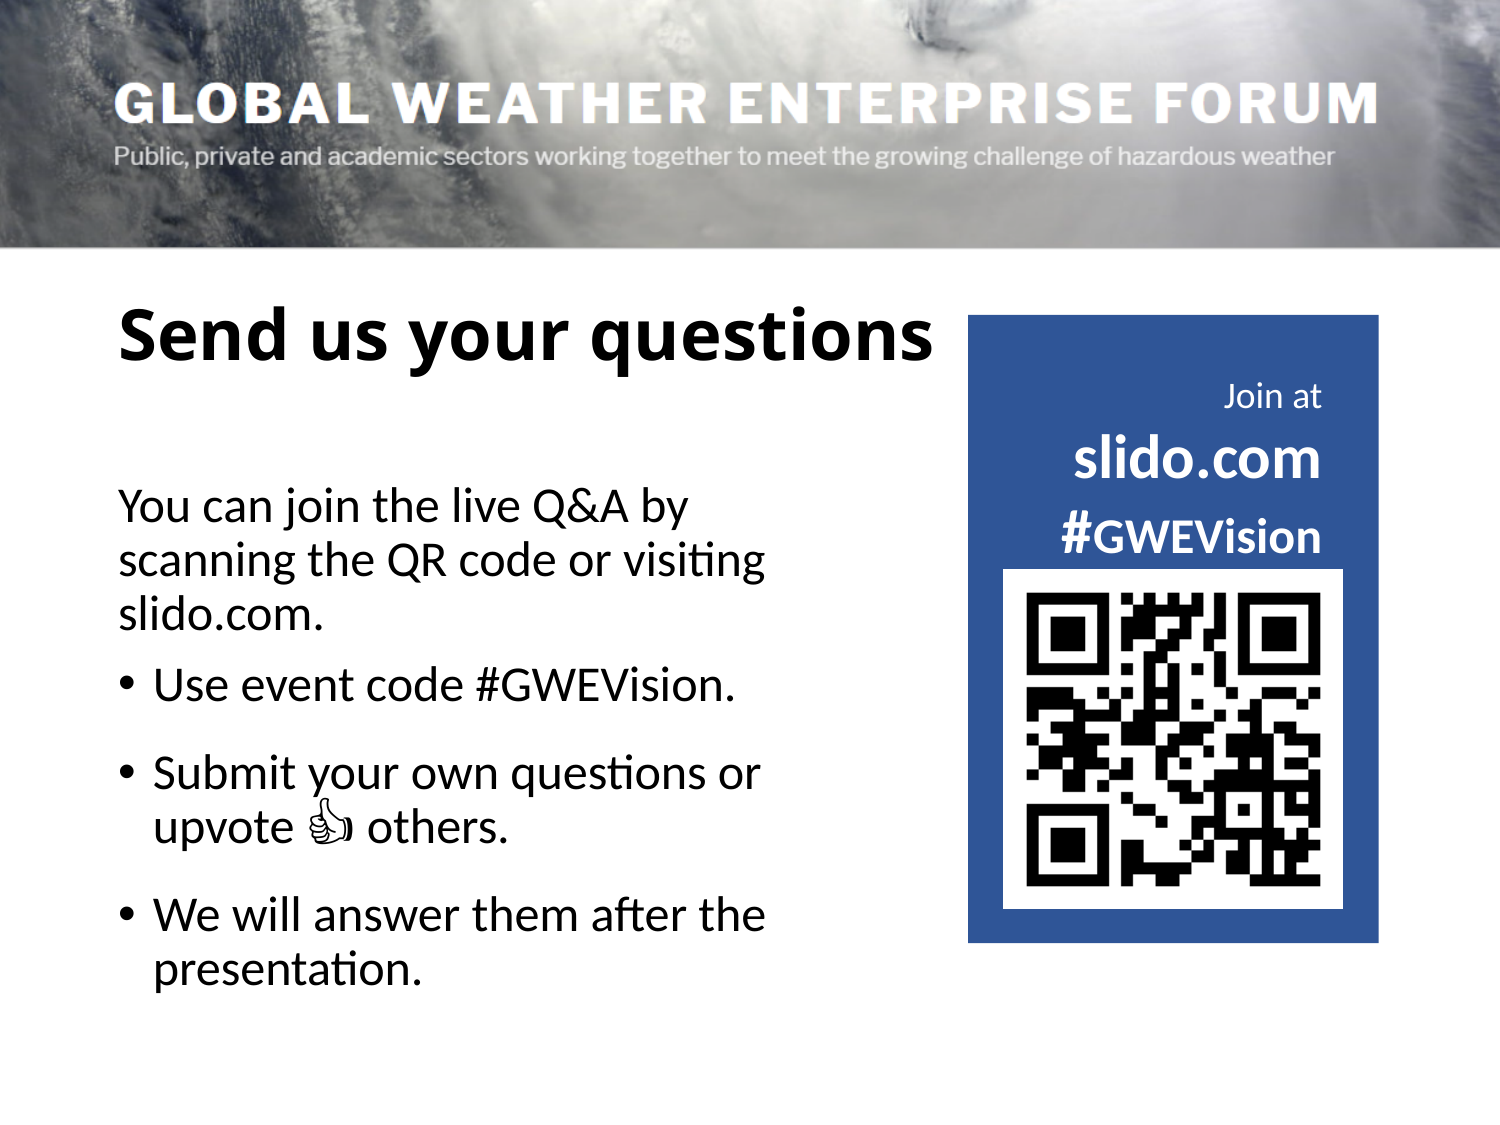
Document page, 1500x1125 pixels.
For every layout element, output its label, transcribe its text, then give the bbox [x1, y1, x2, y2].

list You can join the live Q&A by scanning the QR code or visiting slido.com. Use event code #GWEVision. Submit your own questions or upvote 👍 others. We will answer them after the presentation. [103, 471, 875, 1007]
title Send us your questions [103, 255, 953, 419]
picture [1003, 569, 1343, 909]
picture [0, 0, 1500, 251]
text_box Join at slido.com #GWEVision MHEWS [968, 314, 1379, 944]
